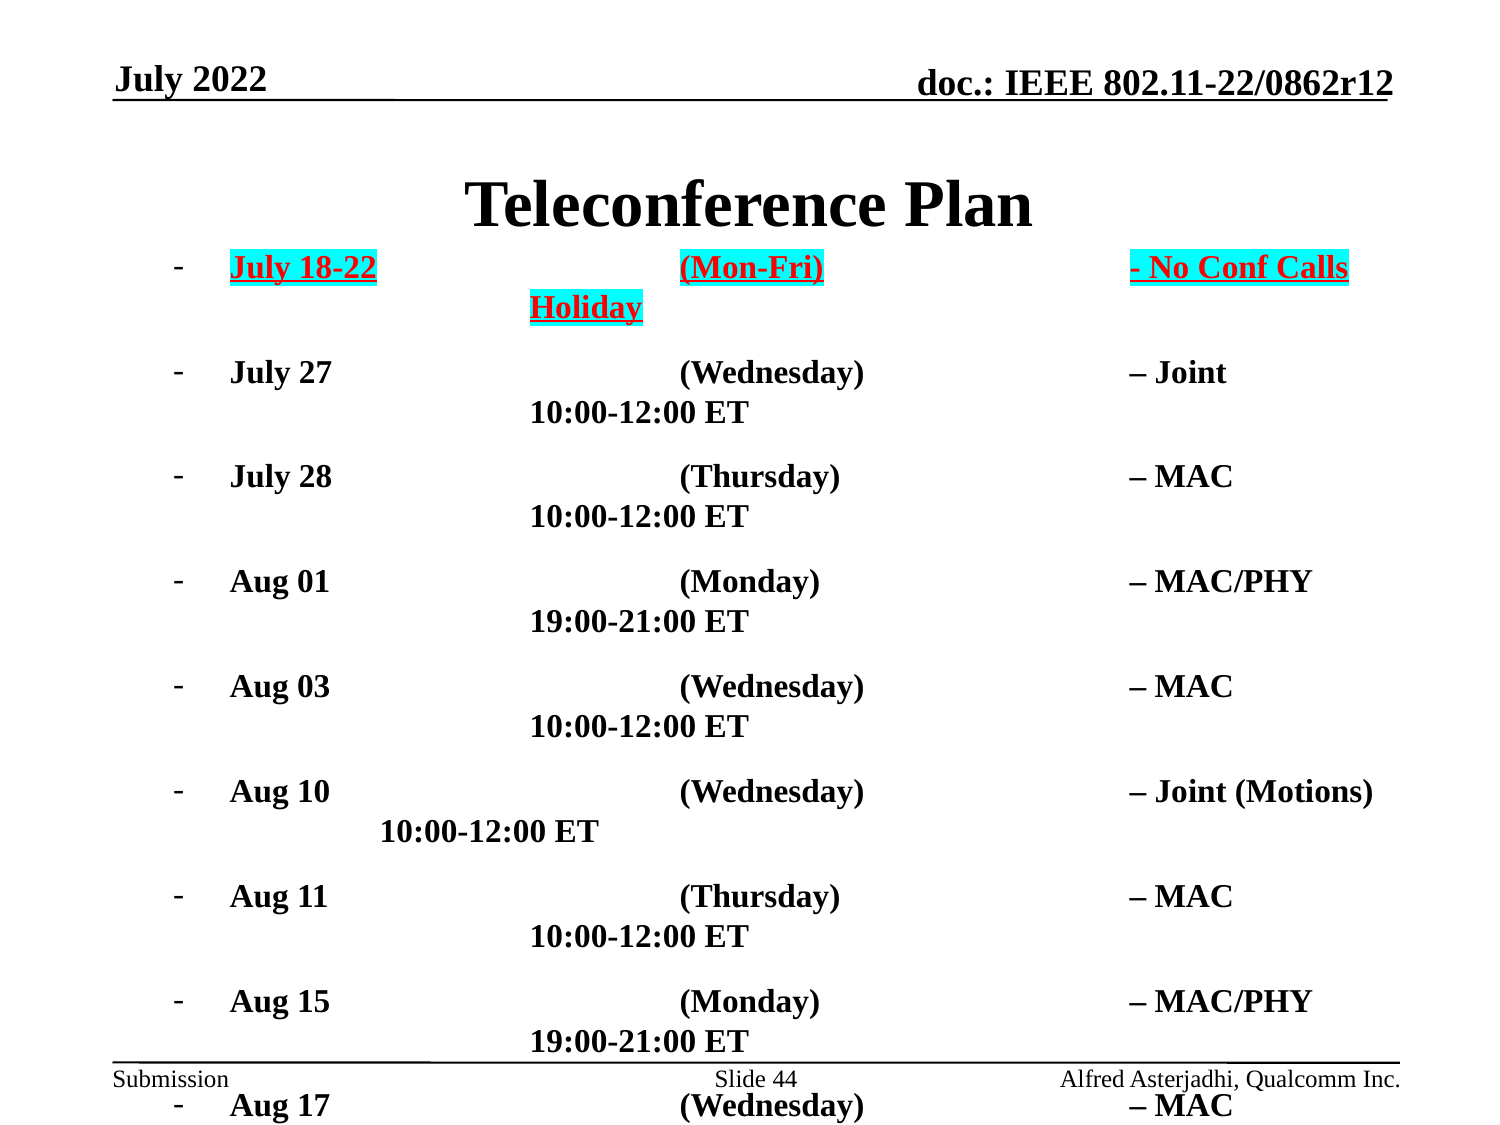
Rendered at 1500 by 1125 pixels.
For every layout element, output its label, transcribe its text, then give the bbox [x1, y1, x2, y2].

title Teleconference Plan [112, 112, 1388, 288]
footer Alfred Asterjadhi, Qualcomm Inc. [878, 1061, 1402, 1093]
slide_number Slide 44 [712, 1063, 800, 1123]
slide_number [114, 54, 423, 100]
text_box July 18-22 (Mon-Fri) - No Conf Calls Holiday July 27 (Wednesday) – Joint 10:00-12:00 ET July 28 (Thursday) – MAC 10:00-12:00 ET Aug 01 (Monday) – MAC/PHY 19:00-21:00 ET Aug 03 (Wednesday) – MAC 10:00-12:00 ET Aug 10 (Wednesday) – Joint (Motions) 10:00-12:00 ET Aug 11 (Thursday) – MAC 10:00-12:00 ET Aug 15 (Monday) – MAC/PHY 19:00-21:00 ET Aug 17 (Wednesday) – MAC 10:00-12:00 ET Aug 24 (Wednesday) – Joint (Motions) 10:00-12:00 ET Aug 25 (Thursday) – MAC 10:00-12:00 ET Aug 29 (Monday) – MAC/PHY 19:00-21:00 ET Aug 31 (Wednesday) – MAC 10:00-12:00 ET [158, 237, 1399, 1063]
